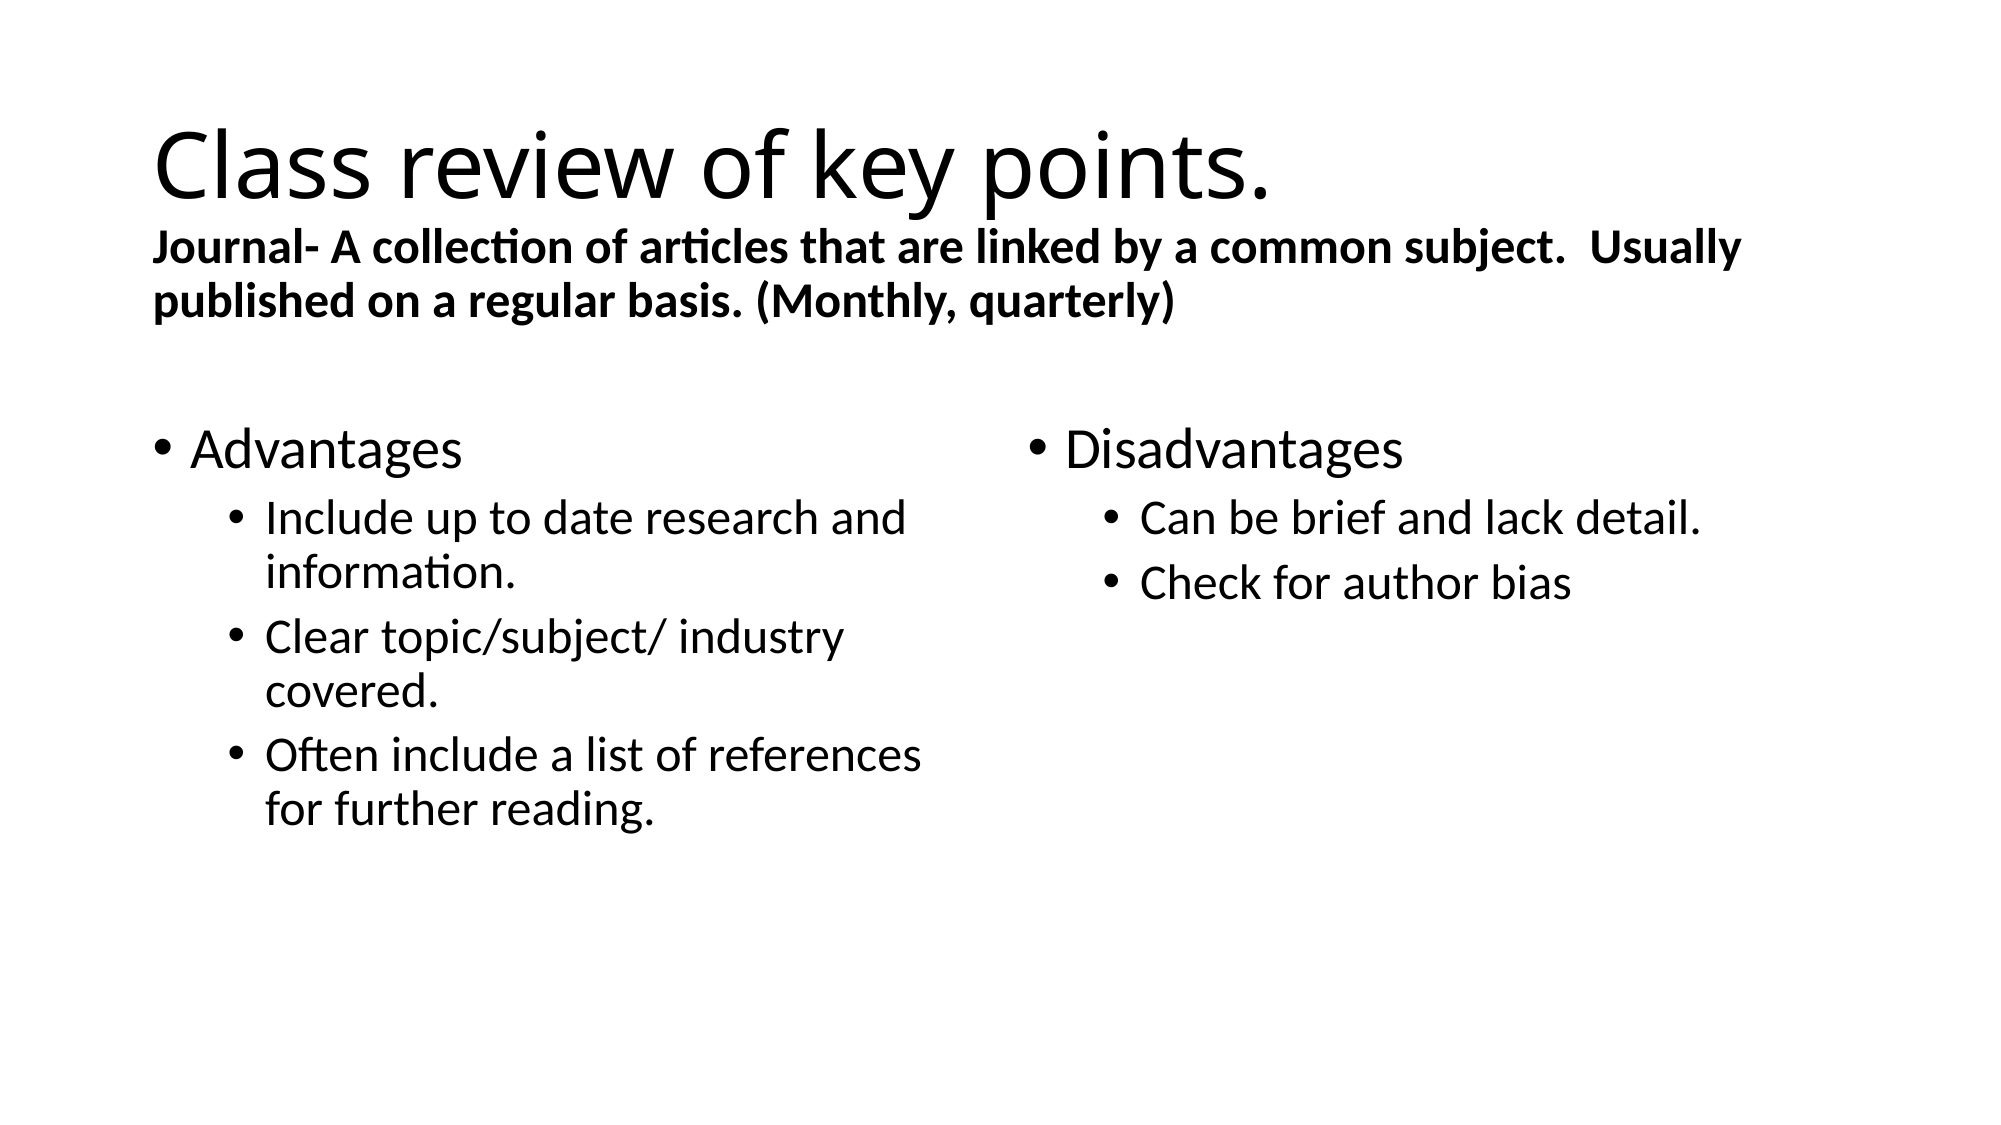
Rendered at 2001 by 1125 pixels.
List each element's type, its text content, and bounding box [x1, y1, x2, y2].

title Class review of key points. [137, 59, 1863, 275]
list Journal- A collection of articles that are linked by a common subject. Usually published on a regular basis. (Monthly, quarterly) [137, 275, 1863, 411]
list Advantages Include up to date research and information. Clear topic/subject/ industry covered. Often include a list of references for further reading. [137, 410, 984, 1016]
list Disadvantages Can be brief and lack detail. Check for author bias [1012, 410, 1863, 1016]
